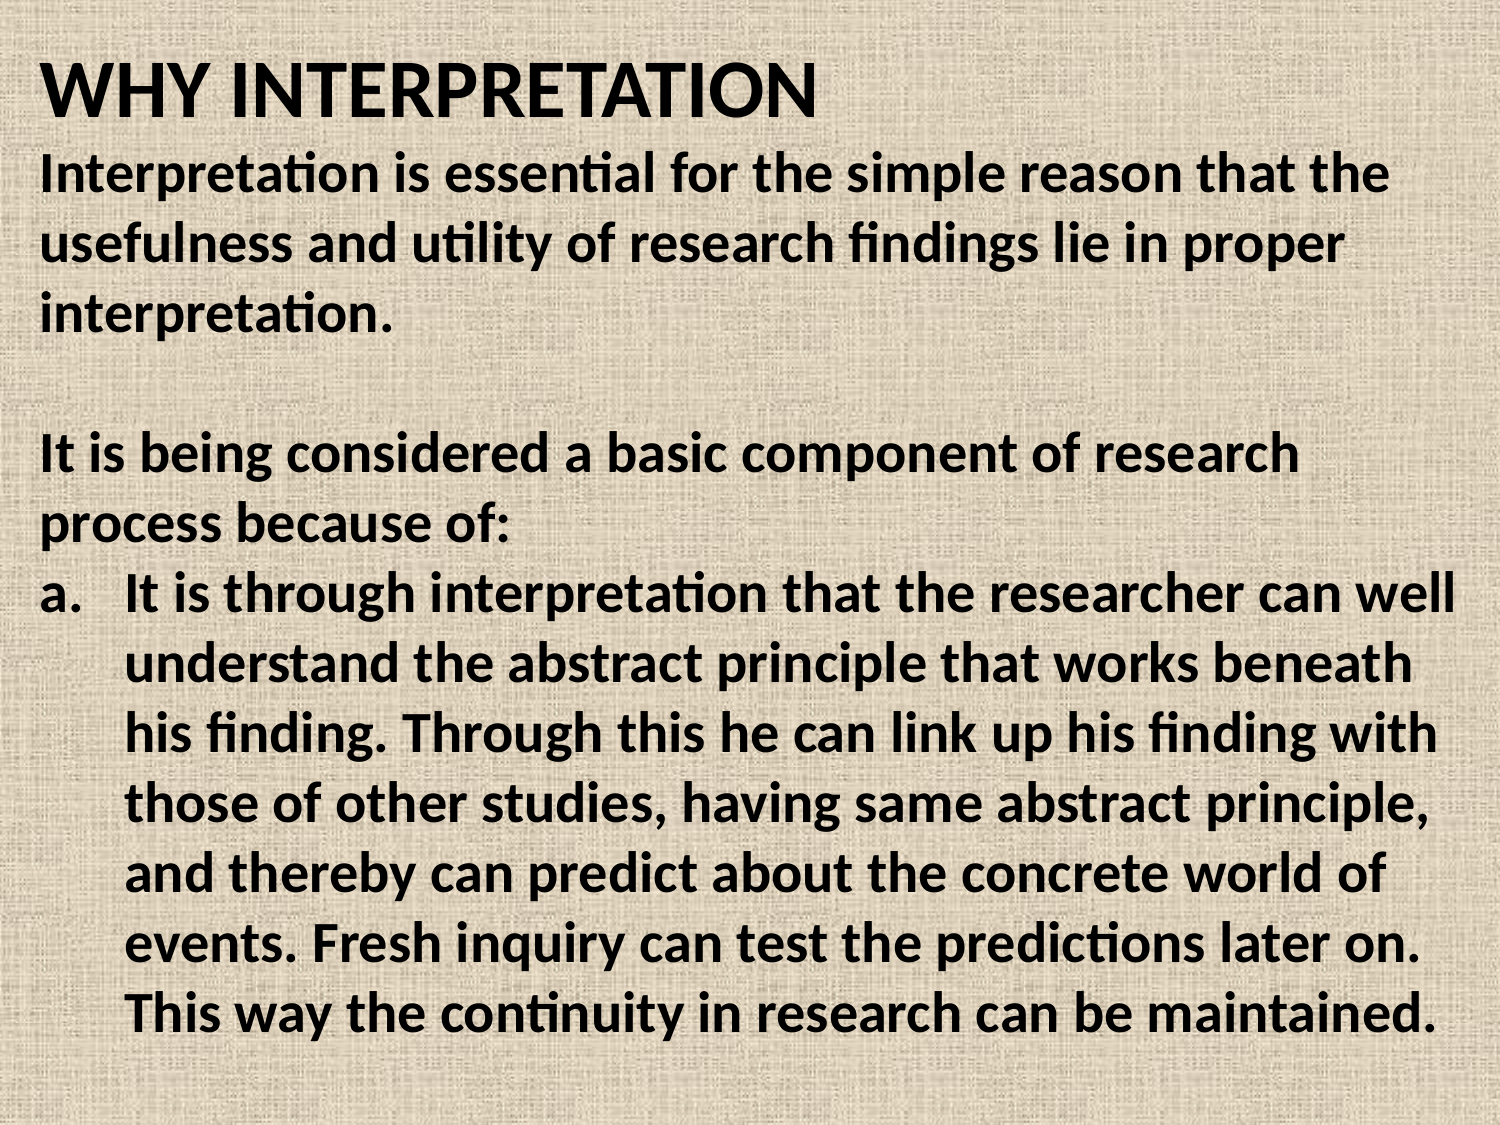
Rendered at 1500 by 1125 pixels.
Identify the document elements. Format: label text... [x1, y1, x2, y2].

text_box WHY INTERPRETATION Interpretation is essential for the simple reason that the usefulness and utility of research findings lie in proper interpretation. It is being considered a basic component of research process because of: It is through interpretation that the researcher can well understand the abstract principle that works beneath his finding. Through this he can link up his finding with those of other studies, having same abstract principle, and thereby can predict about the concrete world of events. Fresh inquiry can test the predictions later on. This way the continuity in research can be maintained. [24, 26, 1500, 1122]
picture [0, 0, 1500, 1125]
